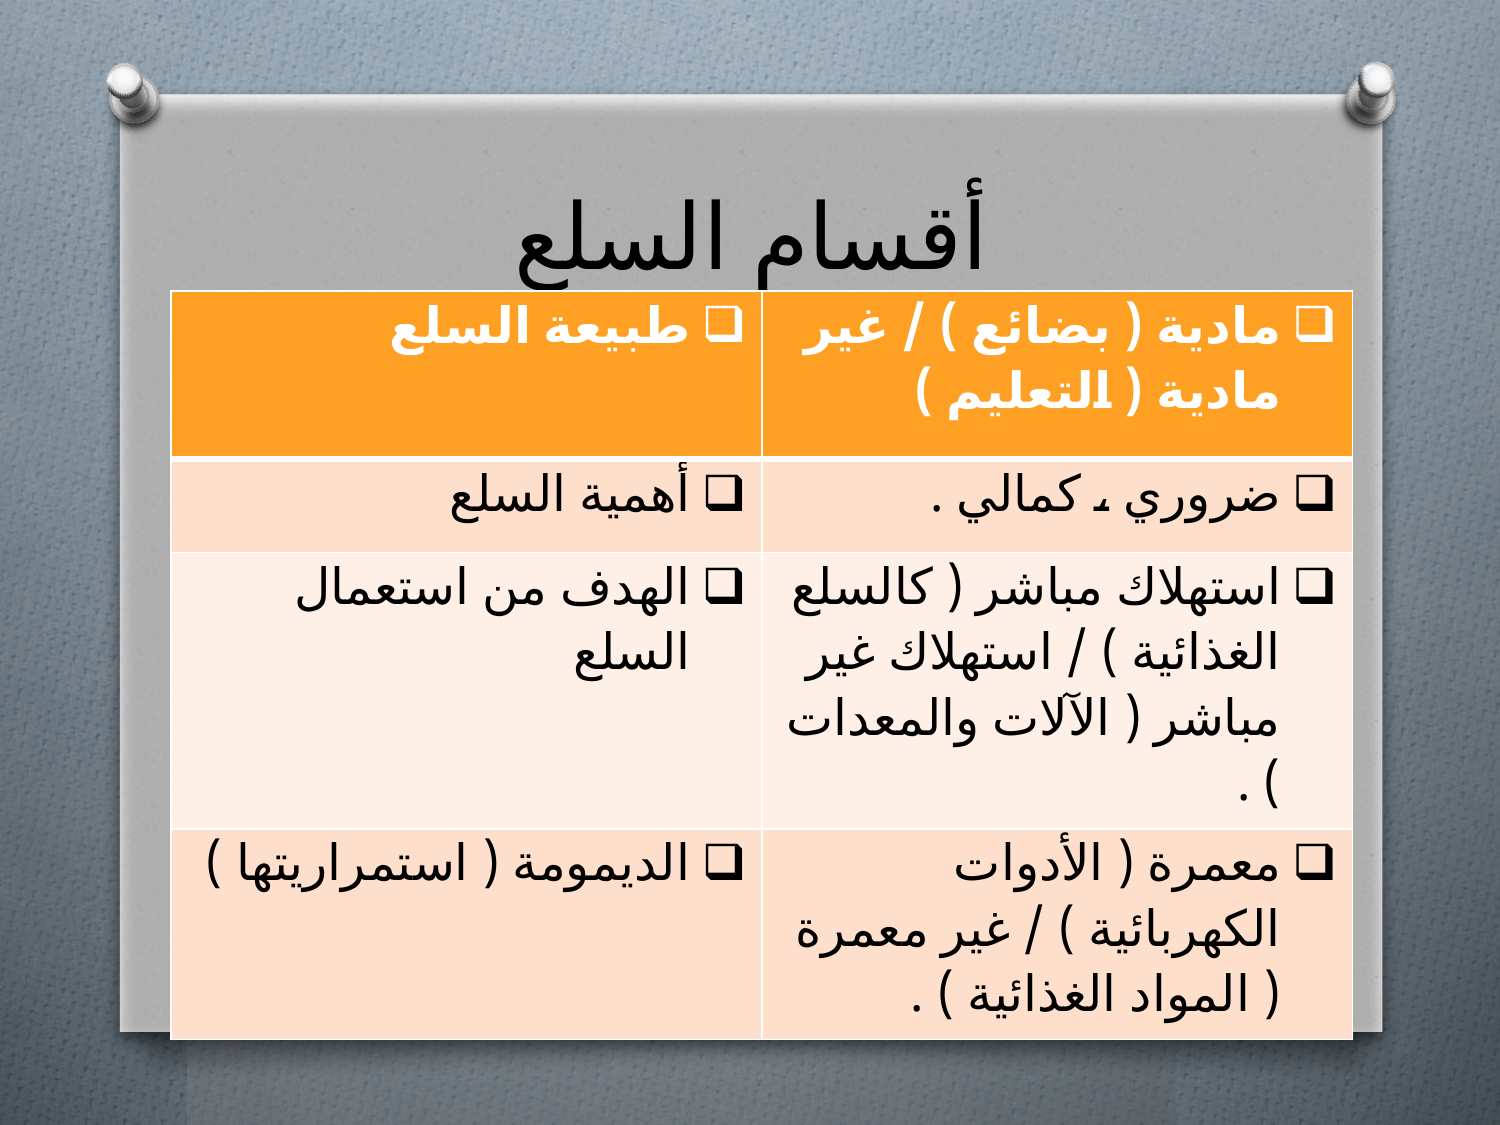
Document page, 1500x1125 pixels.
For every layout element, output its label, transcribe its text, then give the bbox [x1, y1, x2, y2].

table_cell الهدف من استعمال السلع [172, 553, 761, 828]
table_cell استهلاك مباشر ( كالسلع الغذائية ) / استهلاك غير مباشر ( الآلات والمعدات ) . [763, 553, 1352, 828]
table_cell ضروري ، كمالي . [763, 462, 1352, 552]
table_header طبيعة السلع [172, 292, 761, 456]
table_cell معمرة ( الأدوات الكهربائية ) / غير معمرة ( المواد الغذائية ) . [763, 830, 1352, 1039]
table_cell الديمومة ( استمراريتها ) [172, 830, 761, 1039]
picture [1317, 35, 1439, 156]
picture [75, 29, 198, 153]
table_cell أهمية السلع [172, 462, 761, 552]
table_header مادية ( بضائع ) / غير مادية ( التعليم ) [763, 292, 1352, 456]
title أقسام السلع [179, 134, 1323, 290]
